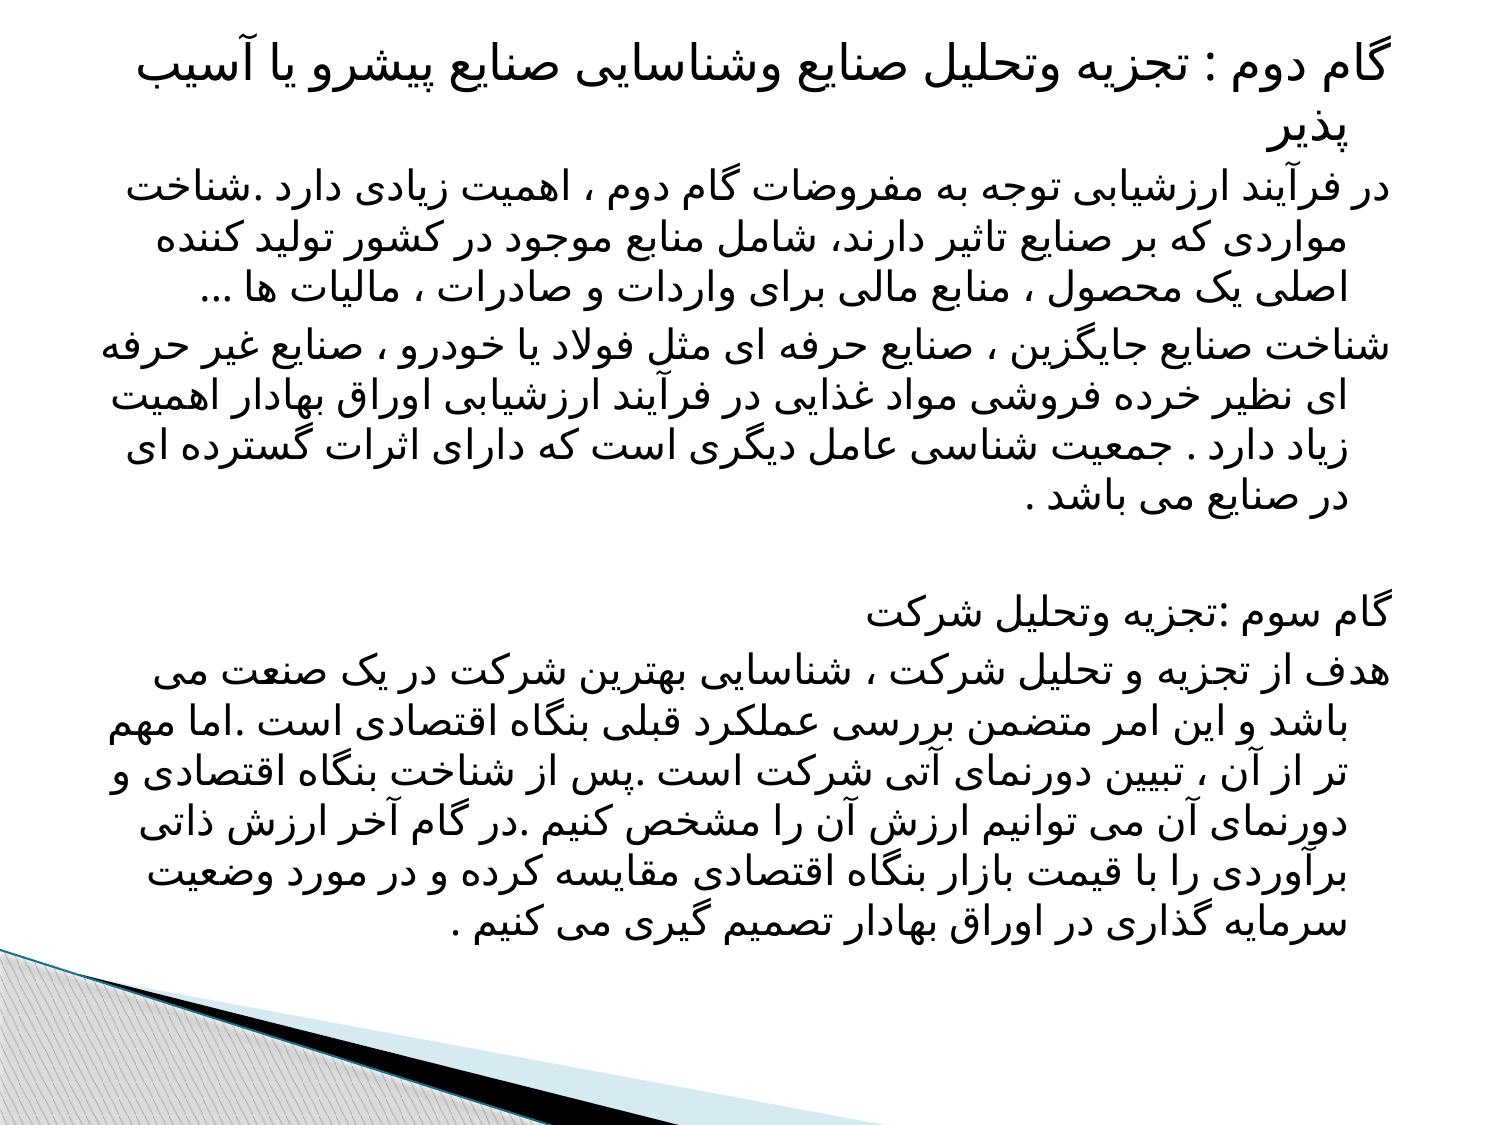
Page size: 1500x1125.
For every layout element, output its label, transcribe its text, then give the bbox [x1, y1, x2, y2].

list گام دوم : تجزیه وتحلیل صنایع وشناسایی صنایع پیشرو یا آسیب پذیر در فرآیند ارزشیابی توجه به مفروضات گام دوم ، اهمیت زیادی دارد .شناخت مواردی که بر صنایع تاثیر دارند، شامل منابع موجود در کشور تولید کننده اصلی یک محصول ، منابع مالی برای واردات و صادرات ، مالیات ها ... شناخت صنایع جایگزین ، صنایع حرفه ای مثل فولاد یا خودرو ، صنایع غیر حرفه ای نظیر خرده فروشی مواد غذایی در فرآیند ارزشیابی اوراق بهادار اهمیت زیاد دارد . جمعیت شناسی عامل دیگری است که دارای اثرات گسترده ای در صنایع می باشد . گام سوم :تجزیه وتحلیل شرکت هدف از تجزیه و تحلیل شرکت ، شناسایی بهترین شرکت در یک صنعت می باشد و این امر متضمن بررسی عملکرد قبلی بنگاه اقتصادی است .اما مهم تر از آن ، تبیین دورنمای آتی شرکت است .پس از شناخت بنگاه اقتصادی و دورنمای آن می توانیم ارزش آن را مشخص کنیم .در گام آخر ارزش ذاتی برآوردی را با قیمت بازار بنگاه اقتصادی مقایسه کرده و در مورد وضعیت سرمایه گذاری در اوراق بهادار تصمیم گیری می کنیم . [75, 23, 1425, 1055]
